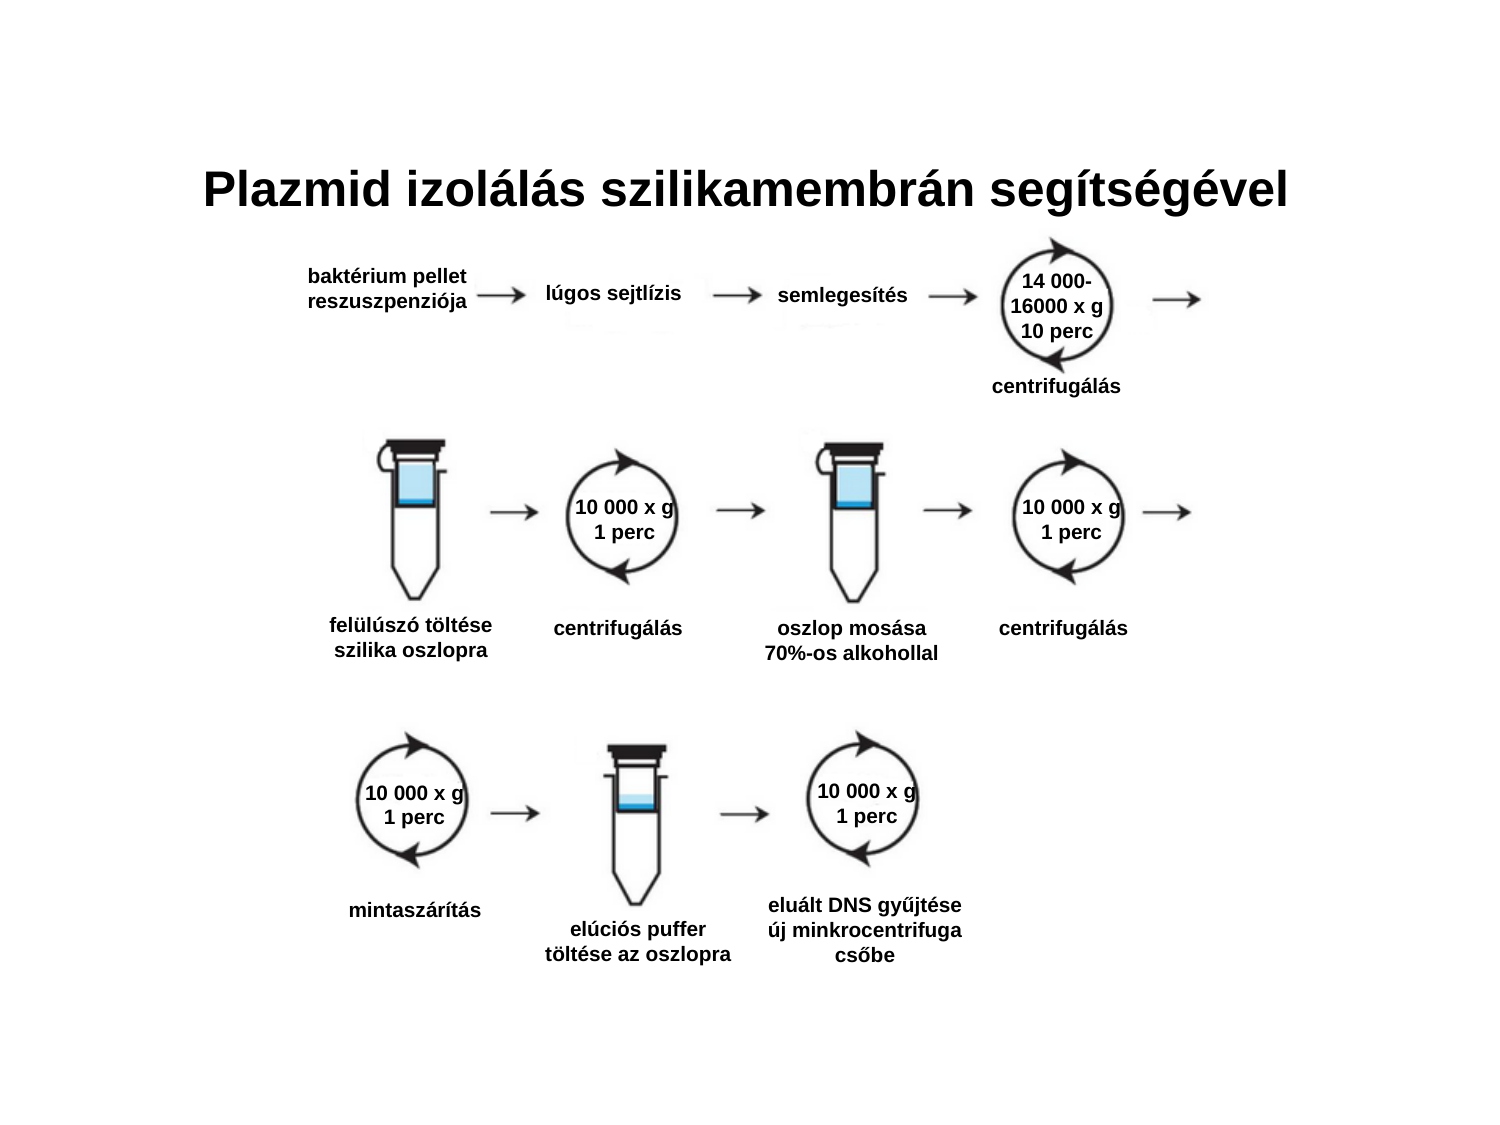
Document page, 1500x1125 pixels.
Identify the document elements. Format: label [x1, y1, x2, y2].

text_box [182, 148, 1311, 976]
